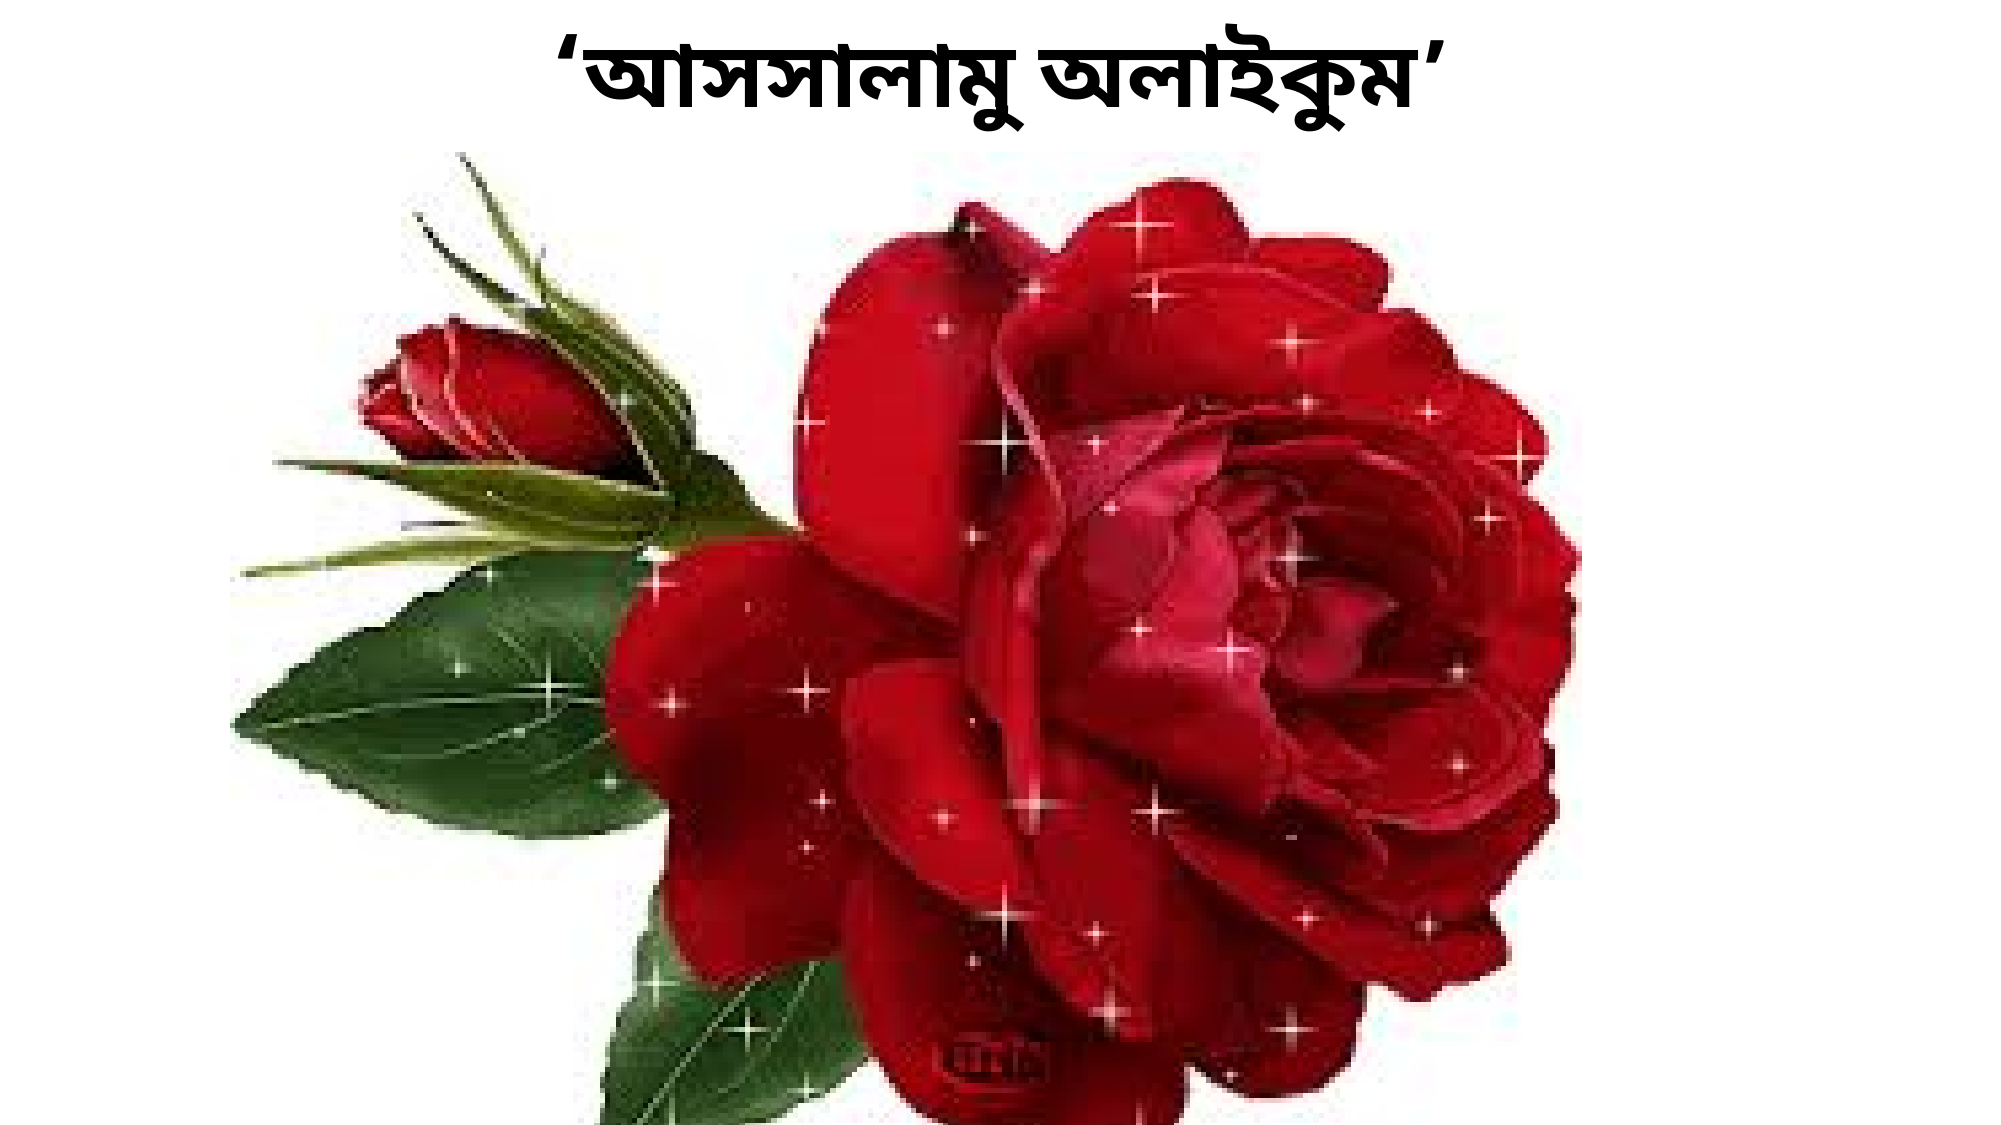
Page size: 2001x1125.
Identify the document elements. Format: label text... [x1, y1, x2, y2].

text_box ‘আসসালামু অলাইকুম’ [0, 0, 2000, 135]
picture [230, 152, 1582, 1125]
